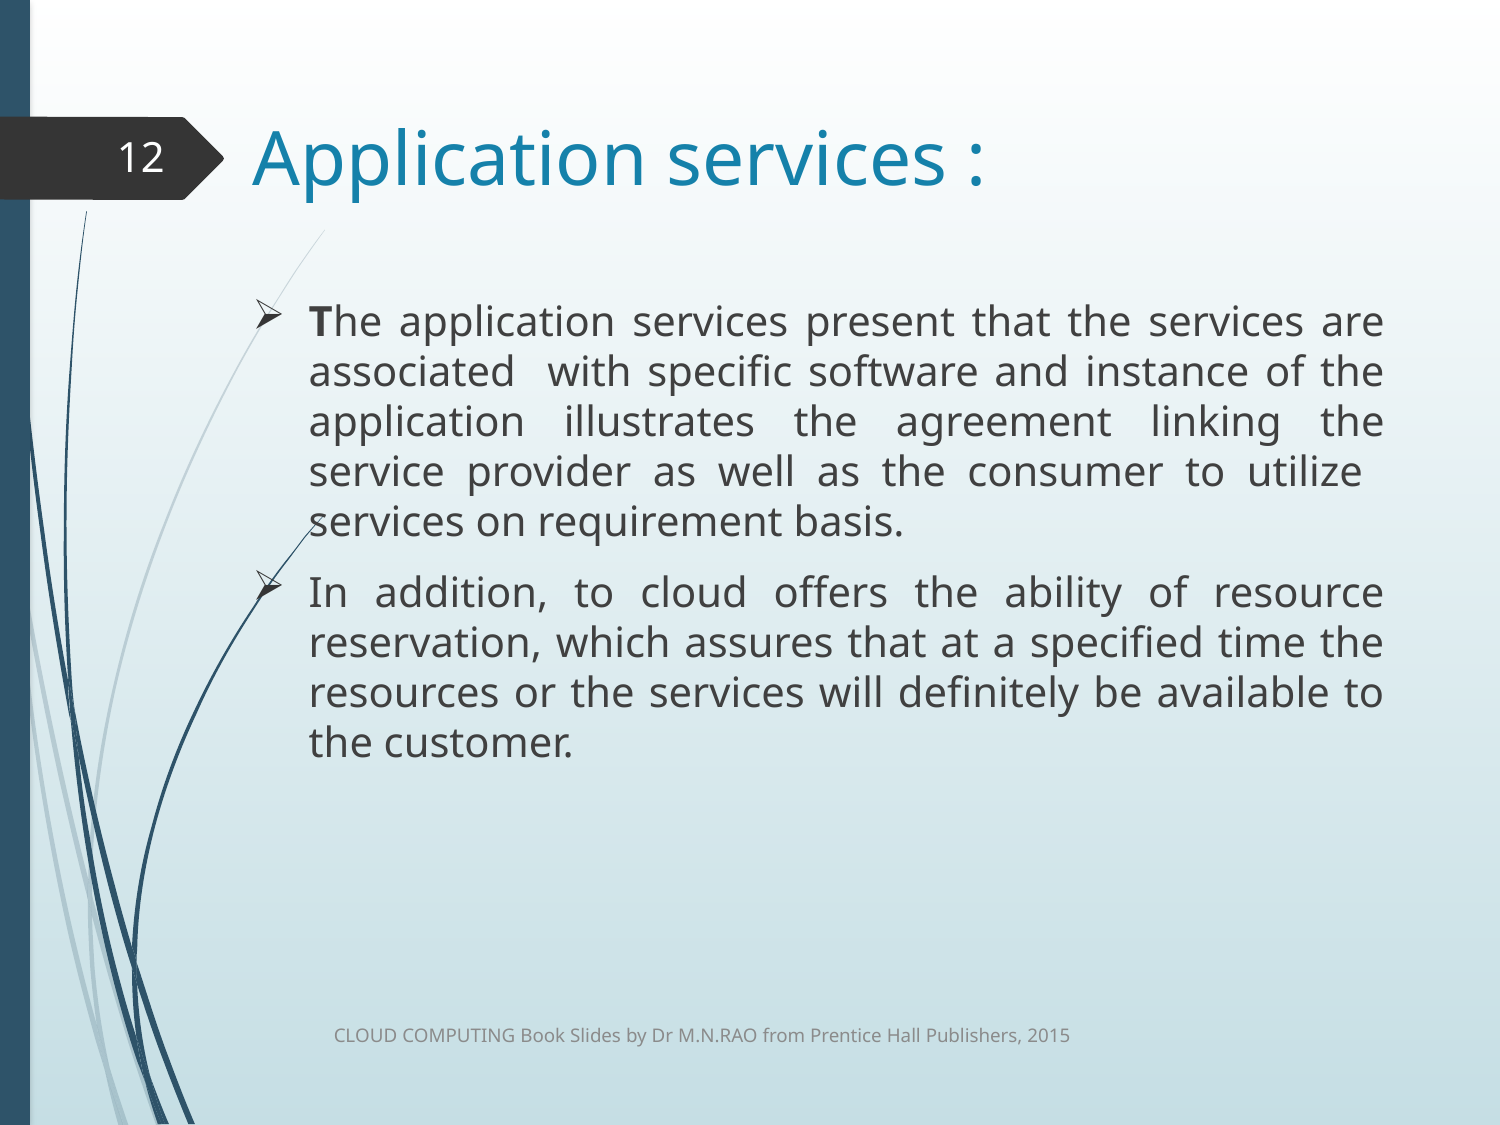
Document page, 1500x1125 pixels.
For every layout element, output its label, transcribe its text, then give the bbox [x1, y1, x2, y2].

list The application services present that the services are associated with specific software and instance of the application illustrates the agreement linking the service provider as well as the consumer to utilize services on requirement basis. In addition, to cloud offers the ability of resource reservation, which assures that at a specified time the resources or the services will definitely be available to the customer. [237, 287, 1400, 970]
footer CLOUD COMPUTING Book Slides by Dr M.N.RAO from Prentice Hall Publishers, 2015 [318, 1006, 1257, 1067]
slide_number 12 [83, 129, 180, 190]
title Application services : [237, 102, 1400, 287]
